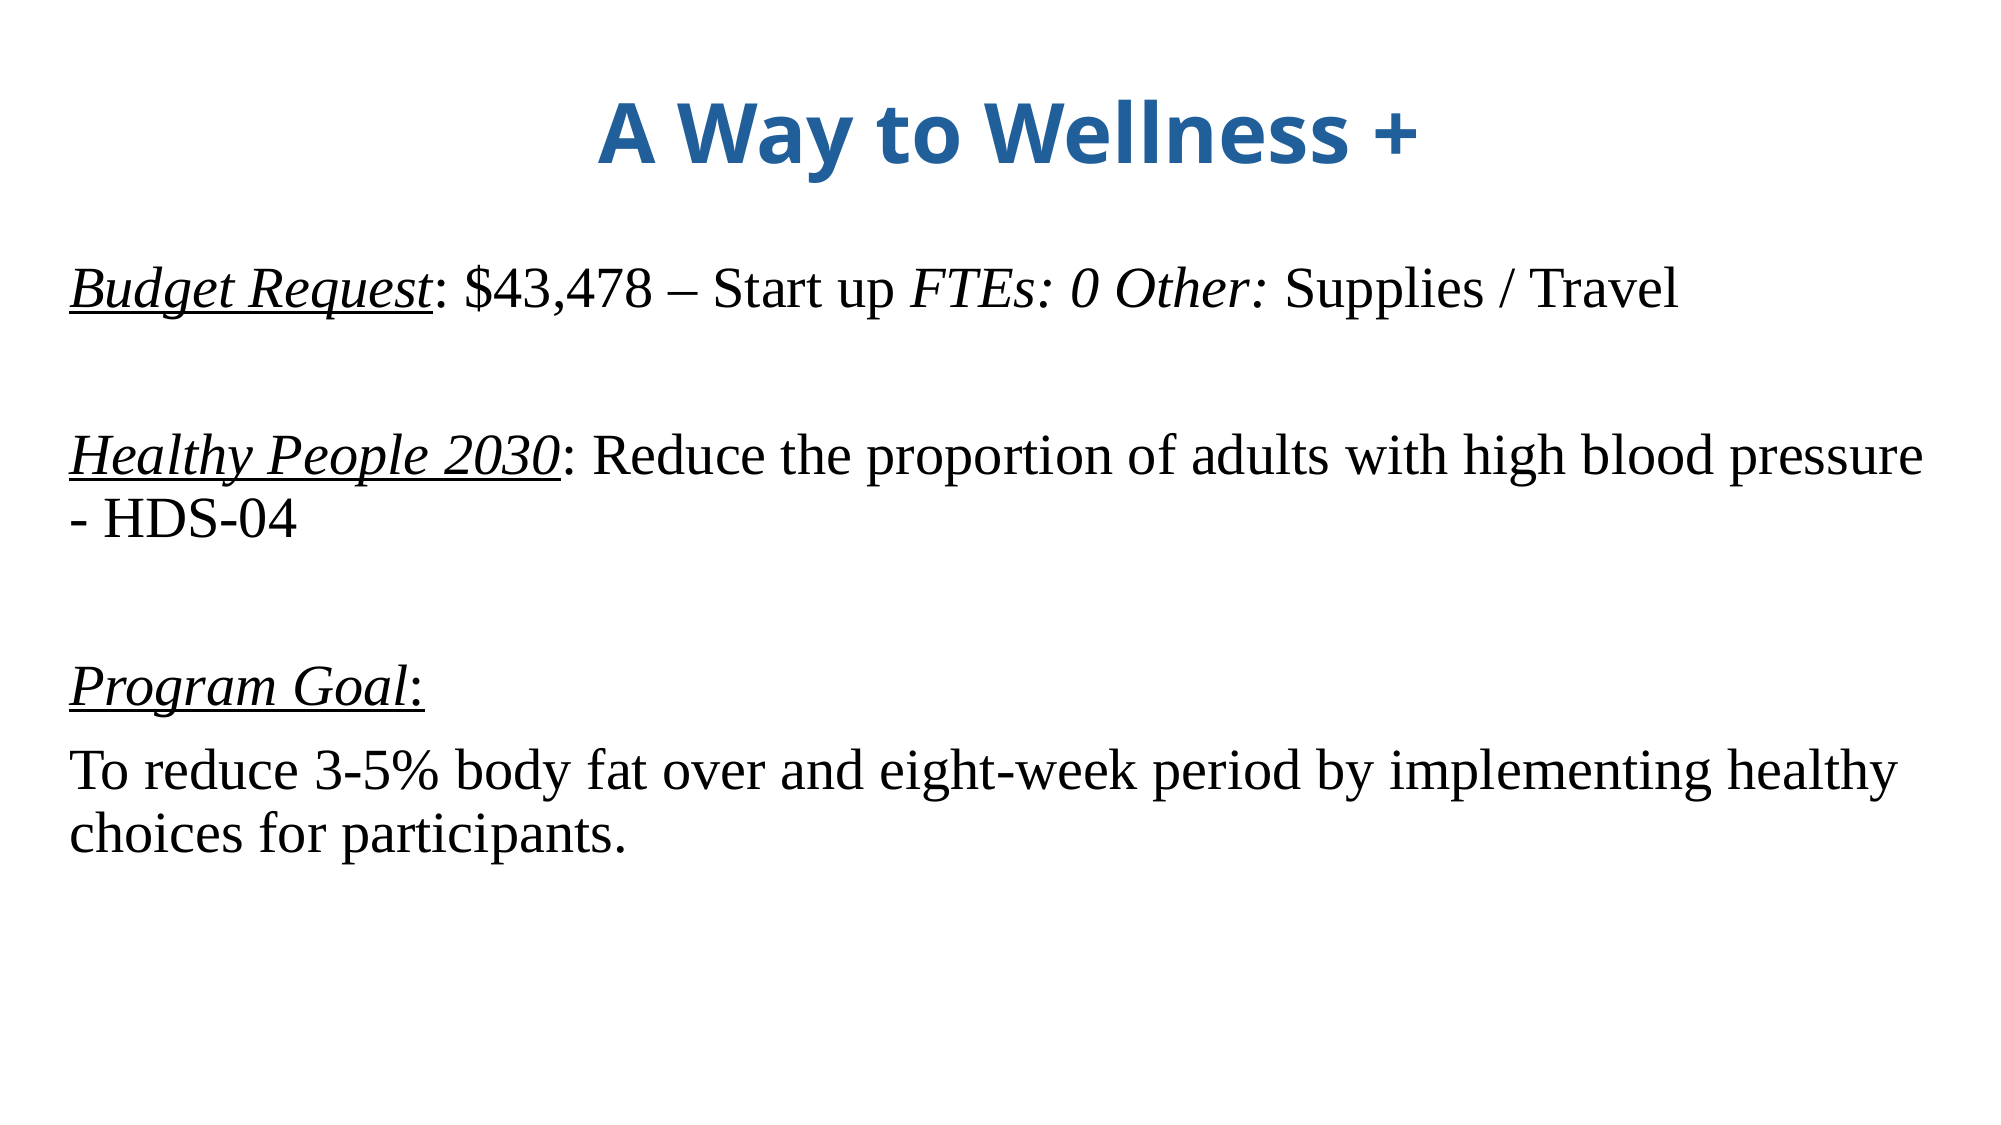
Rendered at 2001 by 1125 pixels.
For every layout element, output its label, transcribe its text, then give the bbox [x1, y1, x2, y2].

title A Way to Wellness + [75, 68, 1945, 206]
list Budget Request: $43,478 – Start up FTEs: 0 Other: Supplies / Travel Healthy People 2030: Reduce the proportion of adults with high blood pressure - HDS-04 Program Goal: To reduce 3-5% body fat over and eight-week period by implementing healthy choices for participants. [54, 249, 1945, 1041]
